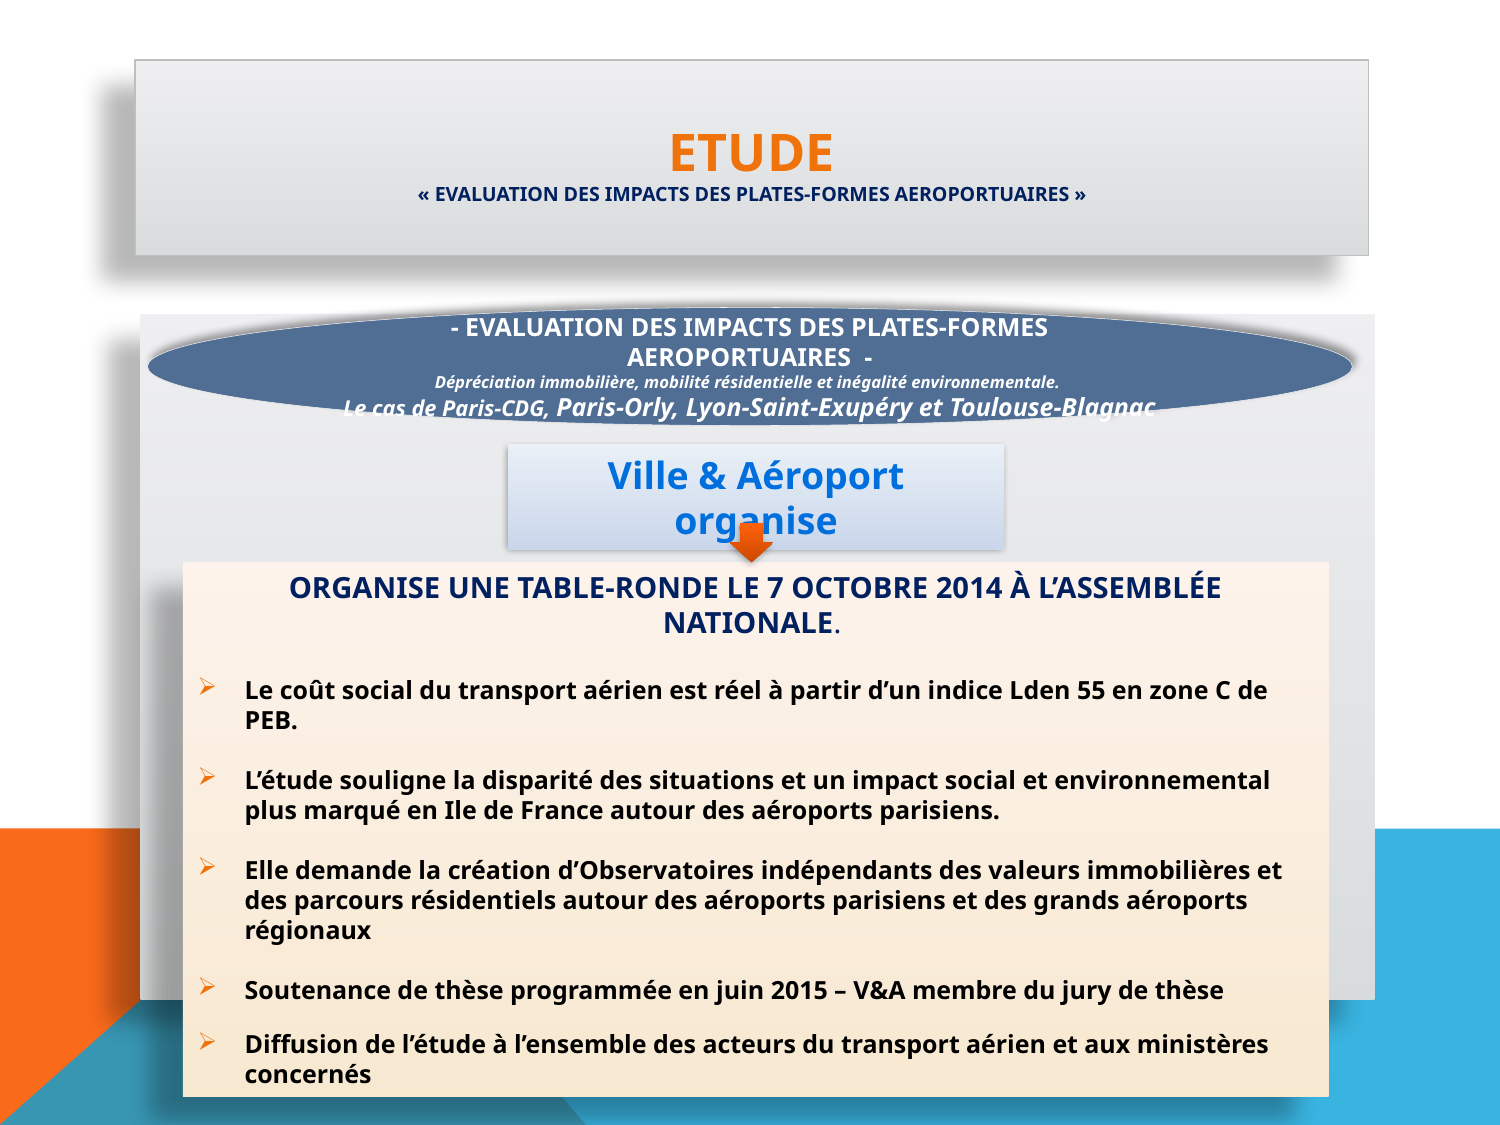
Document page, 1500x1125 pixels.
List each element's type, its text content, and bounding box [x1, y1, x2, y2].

text_box - EVALUATION DES IMPACTS DES PLATES-FORMES AEROPORTUAIRES - Dépréciation immobilière, mobilité résidentielle et inégalité environnementale. Le cas de Paris-CDG, Paris-Orly, Lyon-Saint-Exupéry et Toulouse-Blagnac [144, 304, 1356, 429]
title ETUDE « EVALUATION DES IMPACTS DES PLATES-FORMES AEROPORTUAIRES » [134, 59, 1369, 256]
text_box ORGANISE UNE TABLE-RONDE LE 7 OCTOBRE 2014 À L’ASSEMBLÉE NATIONALE. Le coût social du transport aérien est réel à partir d’un indice Lden 55 en zone C de PEB. L’étude souligne la disparité des situations et un impact social et environnemental plus marqué en Ile de France autour des aéroports parisiens. Elle demande la création d’Observatoires indépendants des valeurs immobilières et des parcours résidentiels autour des aéroports parisiens et des grands aéroports régionaux Soutenance de thèse programmée en juin 2015 – V&A membre du jury de thèse Diffusion de l’étude à l’ensemble des acteurs du transport aérien et aux ministères concernés [182, 562, 1329, 1097]
text_box Ville & Aéroport organise [507, 444, 1005, 550]
list [140, 314, 1375, 1000]
text_box [729, 522, 774, 563]
